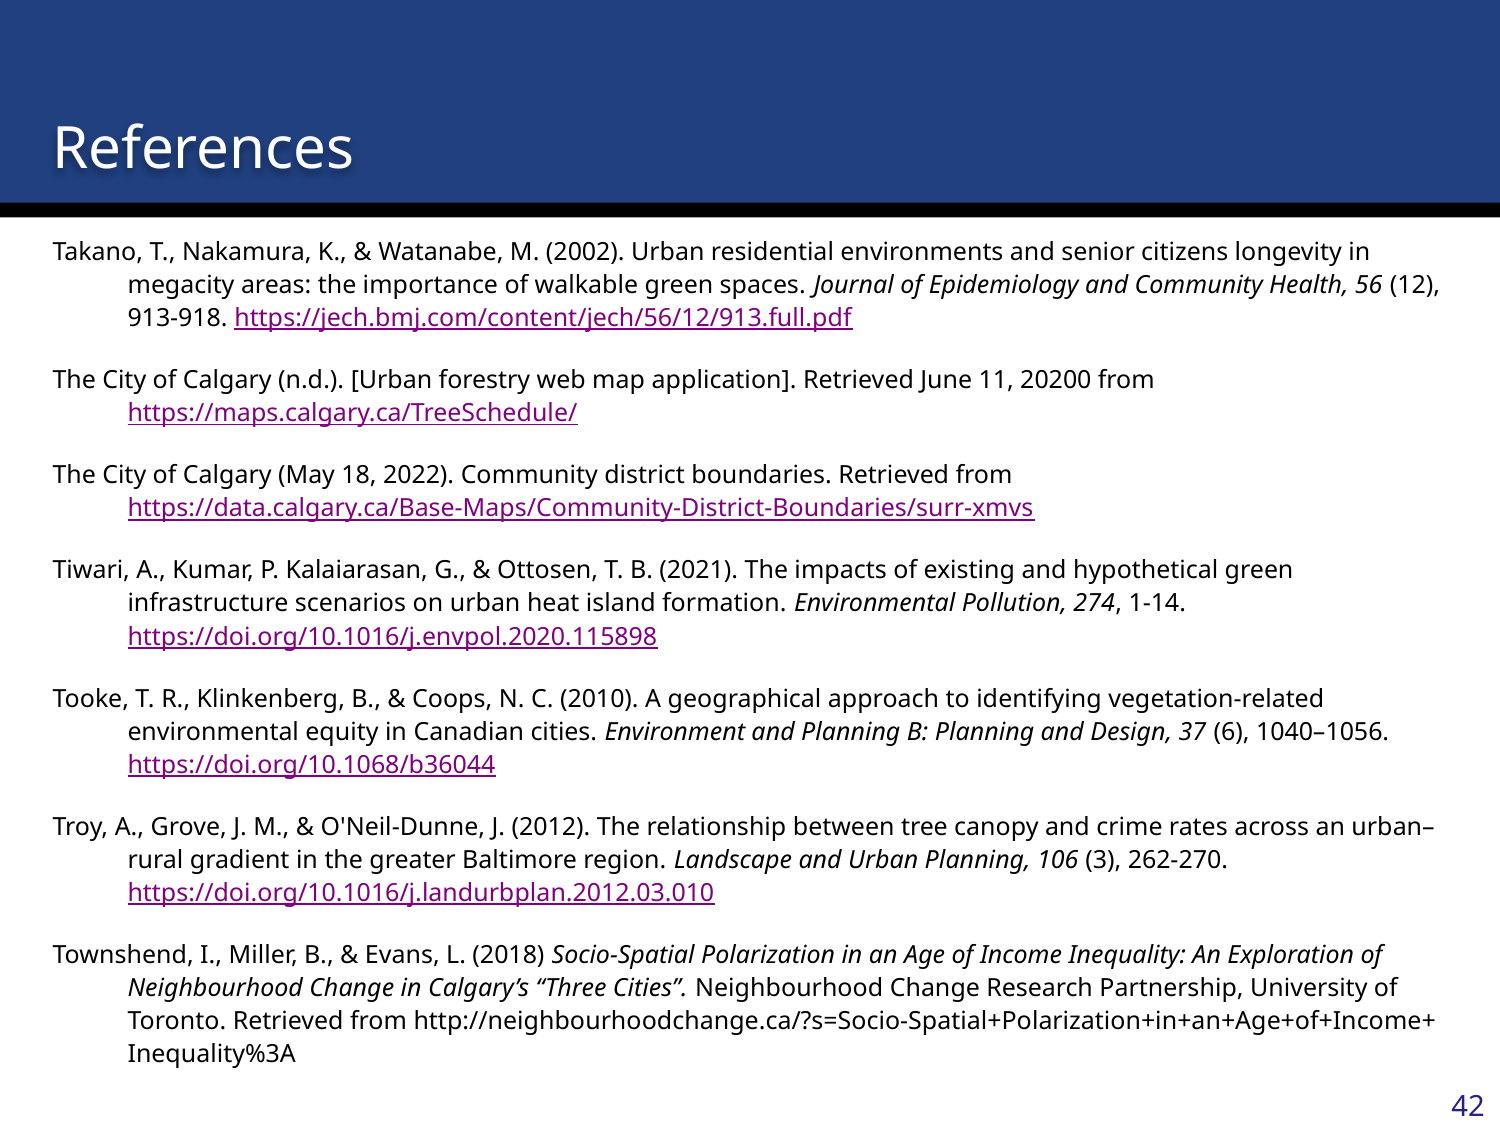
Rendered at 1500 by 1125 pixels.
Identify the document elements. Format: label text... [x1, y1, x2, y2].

slide_number 42 [1417, 1080, 1493, 1118]
list Takano, T., Nakamura, K., & Watanabe, M. (2002). Urban residential environments and senior citizens longevity in megacity areas: the importance of walkable green spaces. Journal of Epidemiology and Community Health, 56 (12), 913-918. https://jech.bmj.com/content/jech/56/12/913.full.pdf The City of Calgary (n.d.). [Urban forestry web map application]. Retrieved June 11, 20200 from https://maps.calgary.ca/TreeSchedule/ The City of Calgary (May 18, 2022). Community district boundaries. Retrieved from https://data.calgary.ca/Base-Maps/Community-District-Boundaries/surr-xmvs Tiwari, A., Kumar, P. Kalaiarasan, G., & Ottosen, T. B. (2021). The impacts of existing and hypothetical green infrastructure scenarios on urban heat island formation. Environmental Pollution, 274, 1-14. https://doi.org/10.1016/j.envpol.2020.115898 Tooke, T. R., Klinkenberg, B., & Coops, N. C. (2010). A geographical approach to identifying vegetation-related environmental equity in Canadian cities. Environment and Planning B: Planning and Design, 37 (6), 1040–1056. https://doi.org/10.1068/b36044 Troy, A., Grove, J. M., & O'Neil-Dunne, J. (2012). The relationship between tree canopy and crime rates across an urban–rural gradient in the greater Baltimore region. Landscape and Urban Planning, 106 (3), 262-270. https://doi.org/10.1016/j.landurbplan.2012.03.010 Townshend, I., Miller, B., & Evans, L. (2018) Socio-Spatial Polarization in an Age of Income Inequality: An Exploration of Neighbourhood Change in Calgary’s “Three Cities”. Neighbourhood Change Research Partnership, University of Toronto. Retrieved from http://neighbourhoodchange.ca/?s=Socio-Spatial+Polarization+in+an+Age+of+Income+ Inequality%3A [37, 224, 1463, 1088]
title References [37, 37, 1462, 188]
